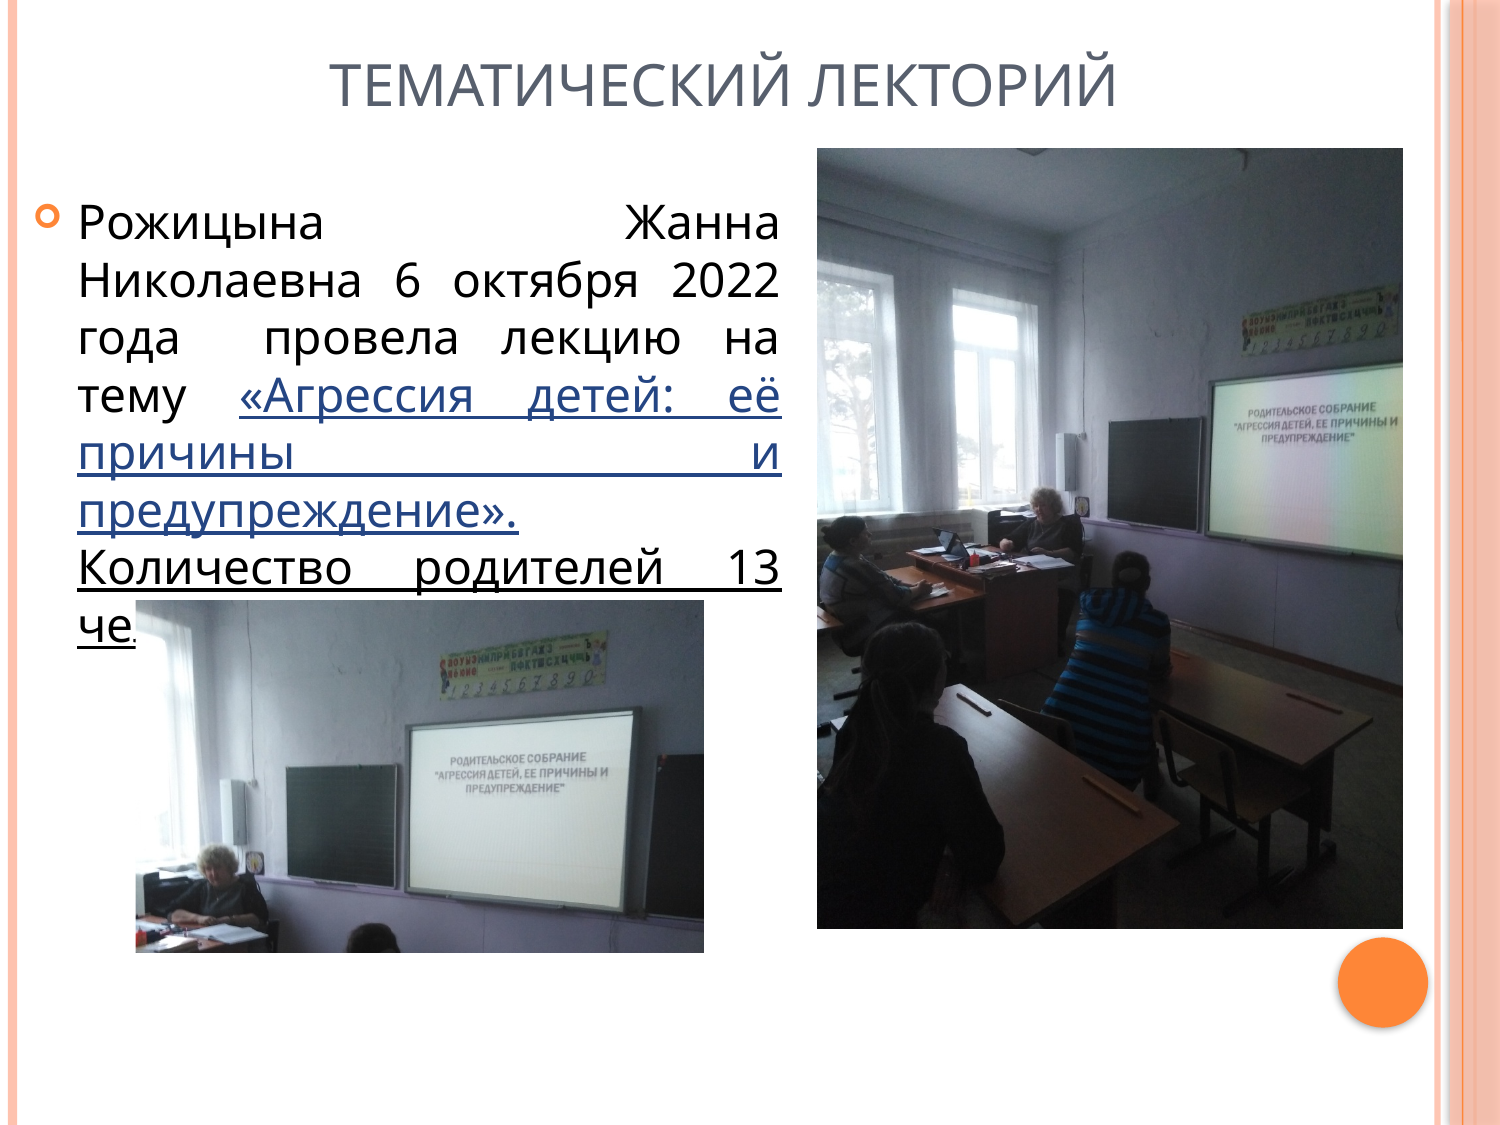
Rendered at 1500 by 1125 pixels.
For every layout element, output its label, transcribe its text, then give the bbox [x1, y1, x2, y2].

picture [135, 600, 705, 953]
title ТЕМАТИЧЕСКИЙ ЛЕКТОРИЙ [112, 19, 1338, 126]
picture [817, 148, 1404, 930]
list Рожицына Жанна Николаевна 6 октября 2022 года провела лекцию на тему «Агрессия детей: её причины и предупреждение». Количество родителей 13 человек (81 %) [17, 184, 798, 985]
